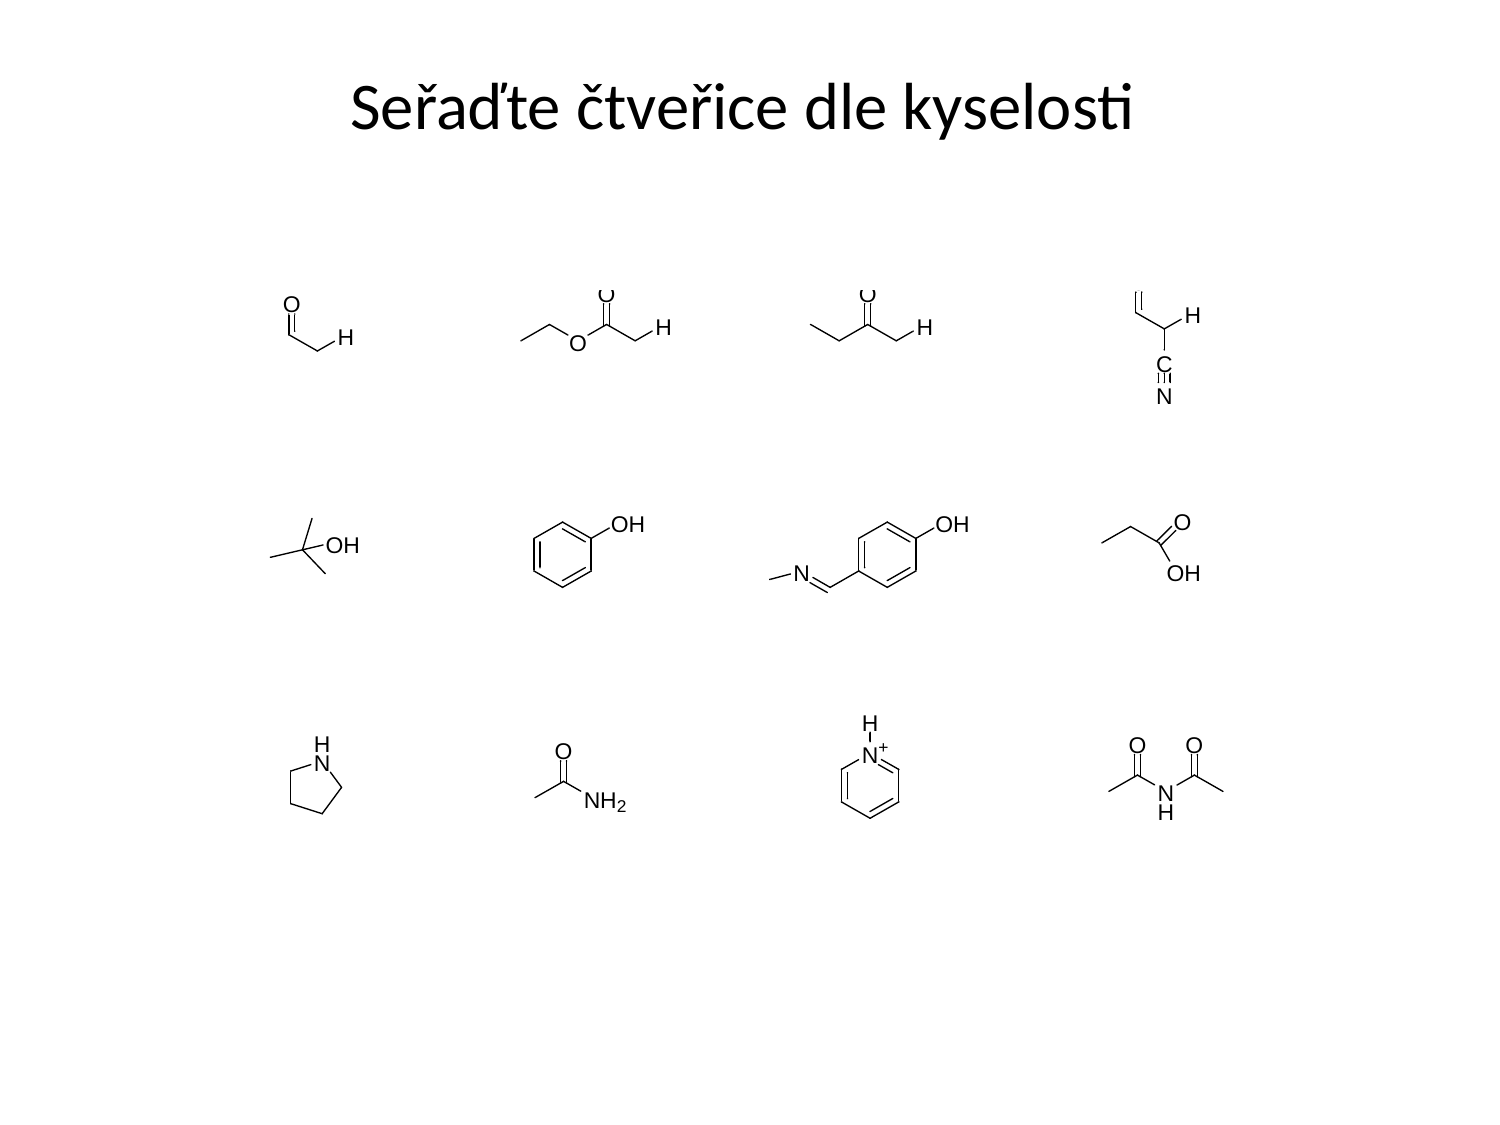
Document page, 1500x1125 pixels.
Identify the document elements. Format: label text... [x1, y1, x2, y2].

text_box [265, 290, 1229, 854]
title Seřaďte čtveřice dle kyselosti [75, 45, 1425, 161]
